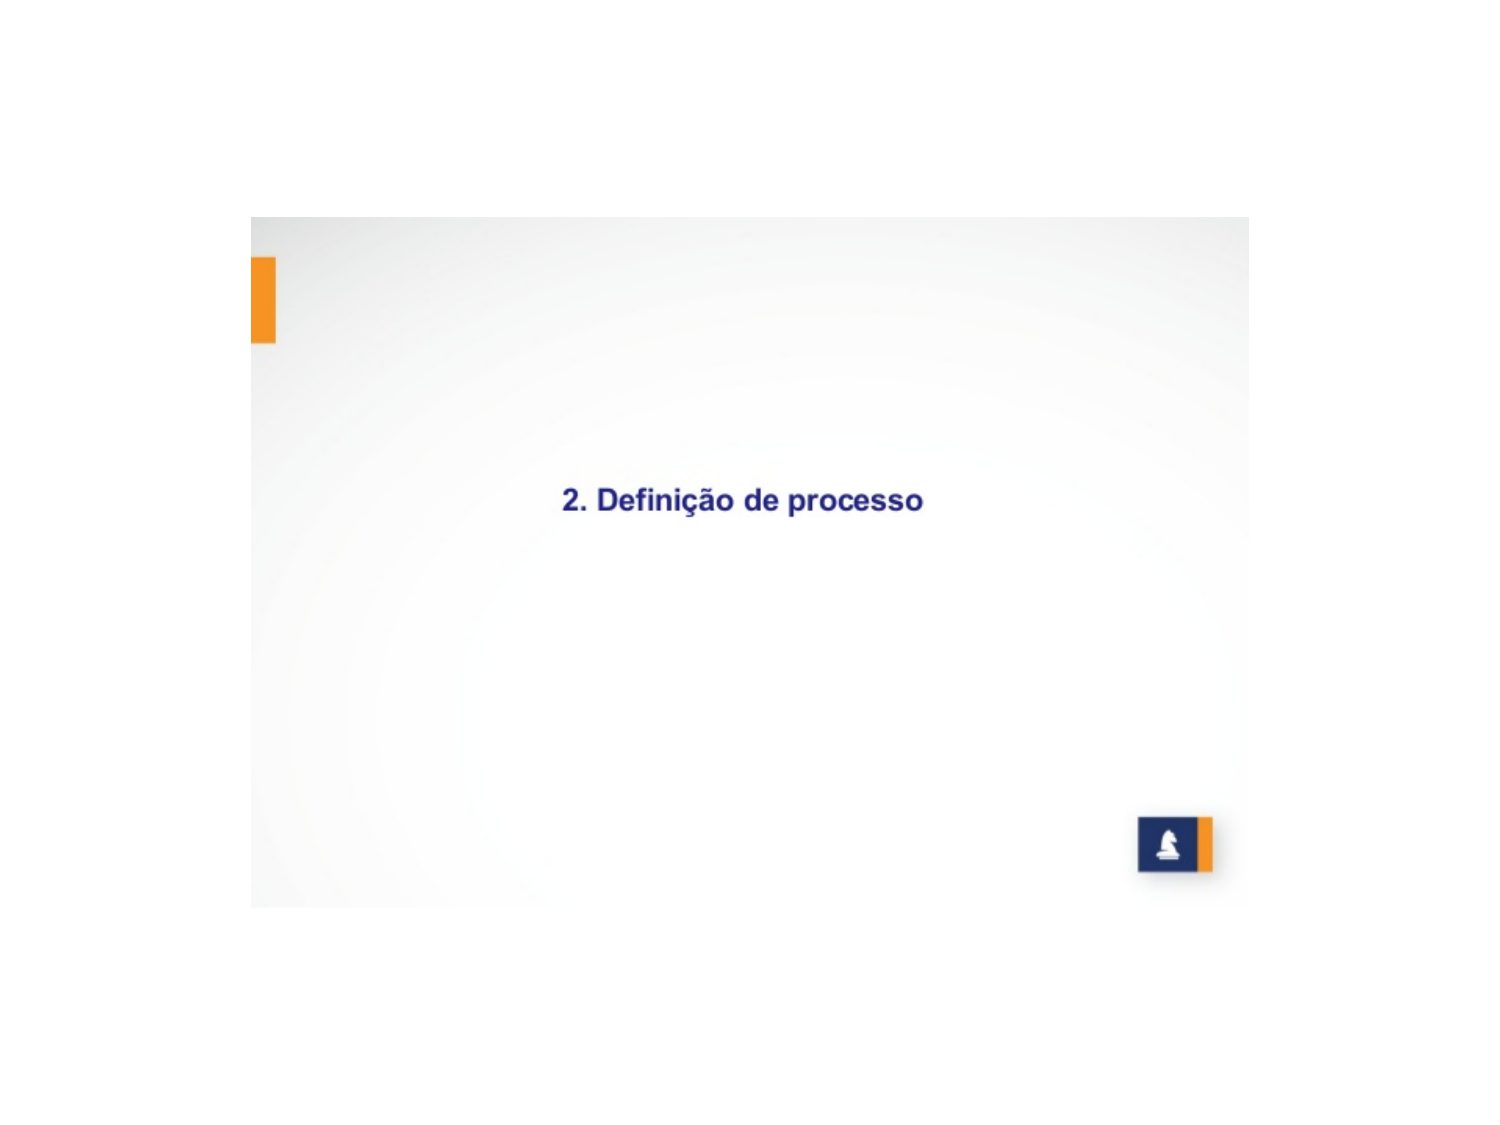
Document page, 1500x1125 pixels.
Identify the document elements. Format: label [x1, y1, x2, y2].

picture [251, 216, 1249, 909]
